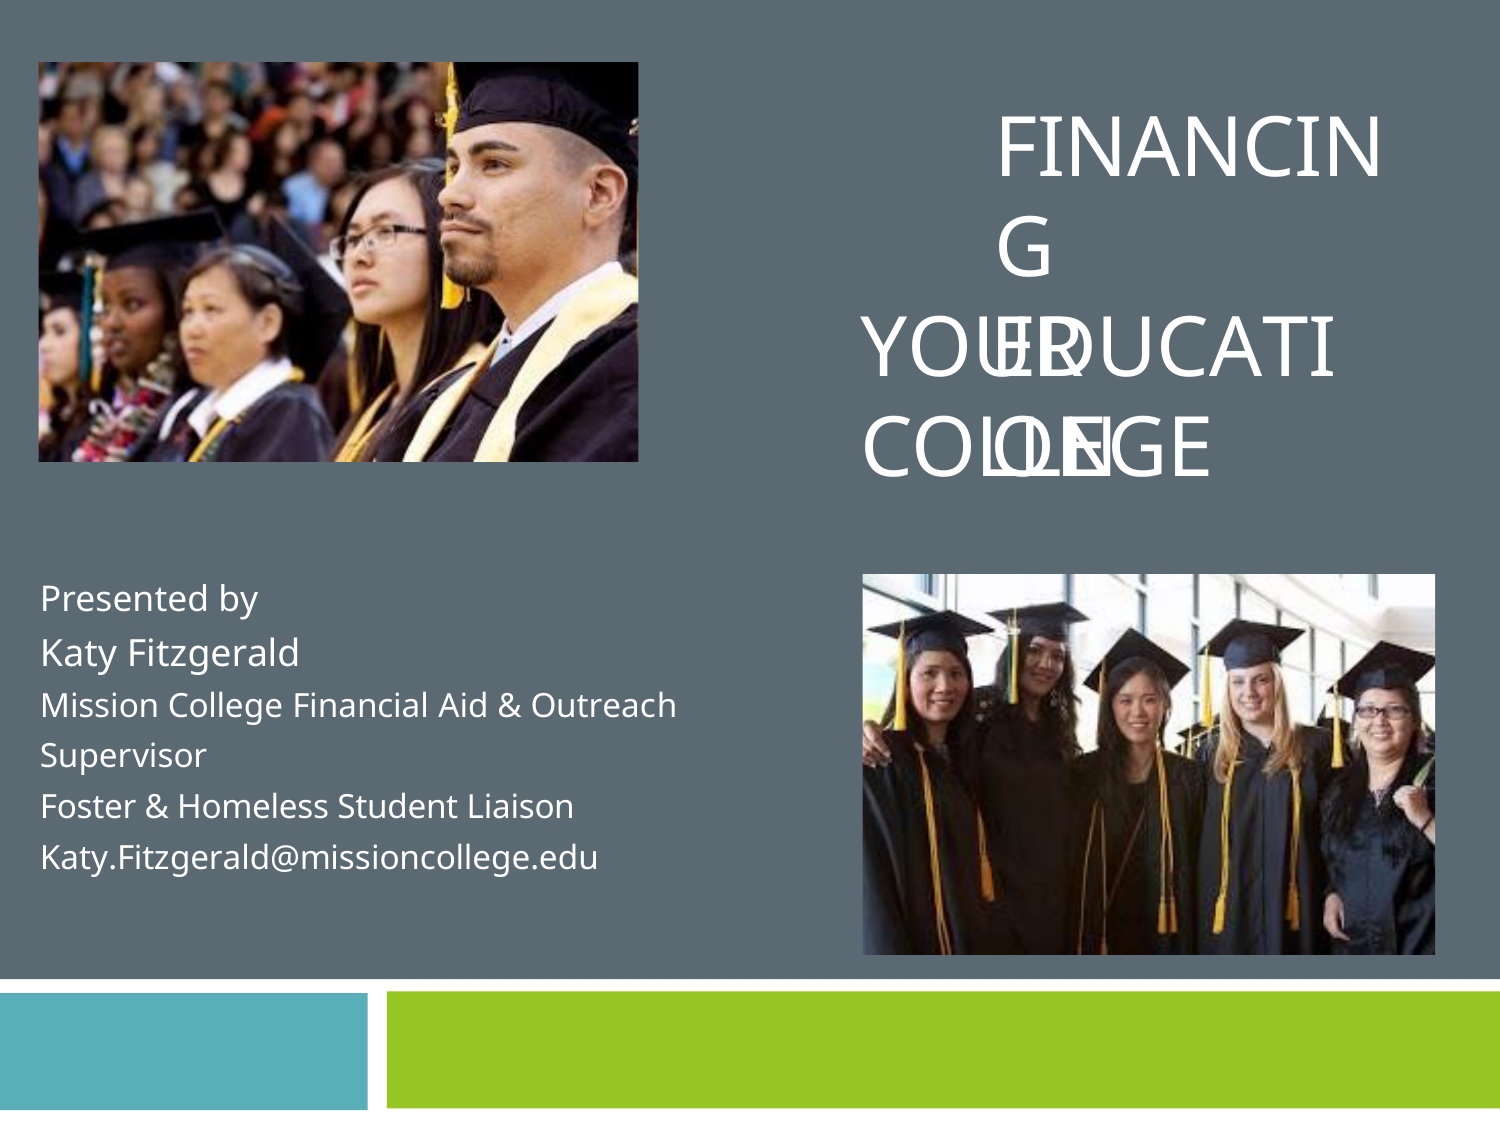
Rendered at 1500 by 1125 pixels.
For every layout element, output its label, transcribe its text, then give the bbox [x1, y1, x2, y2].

text_box EDUCATION [988, 293, 1401, 493]
text_box [0, 0, 1500, 979]
text_box [862, 574, 1436, 955]
text_box [0, 979, 1500, 1125]
text_box [0, 993, 368, 1111]
text_box [38, 62, 639, 462]
text_box FINANCING YOUR COLLEGE [858, 93, 1402, 493]
text_box [386, 991, 1500, 1109]
text_box Presented by Katy Fitzgerald Mission College Financial Aid & Outreach Supervisor Foster & Homeless Student Liaison Katy.Fitzgerald@missioncollege.edu [37, 576, 798, 876]
